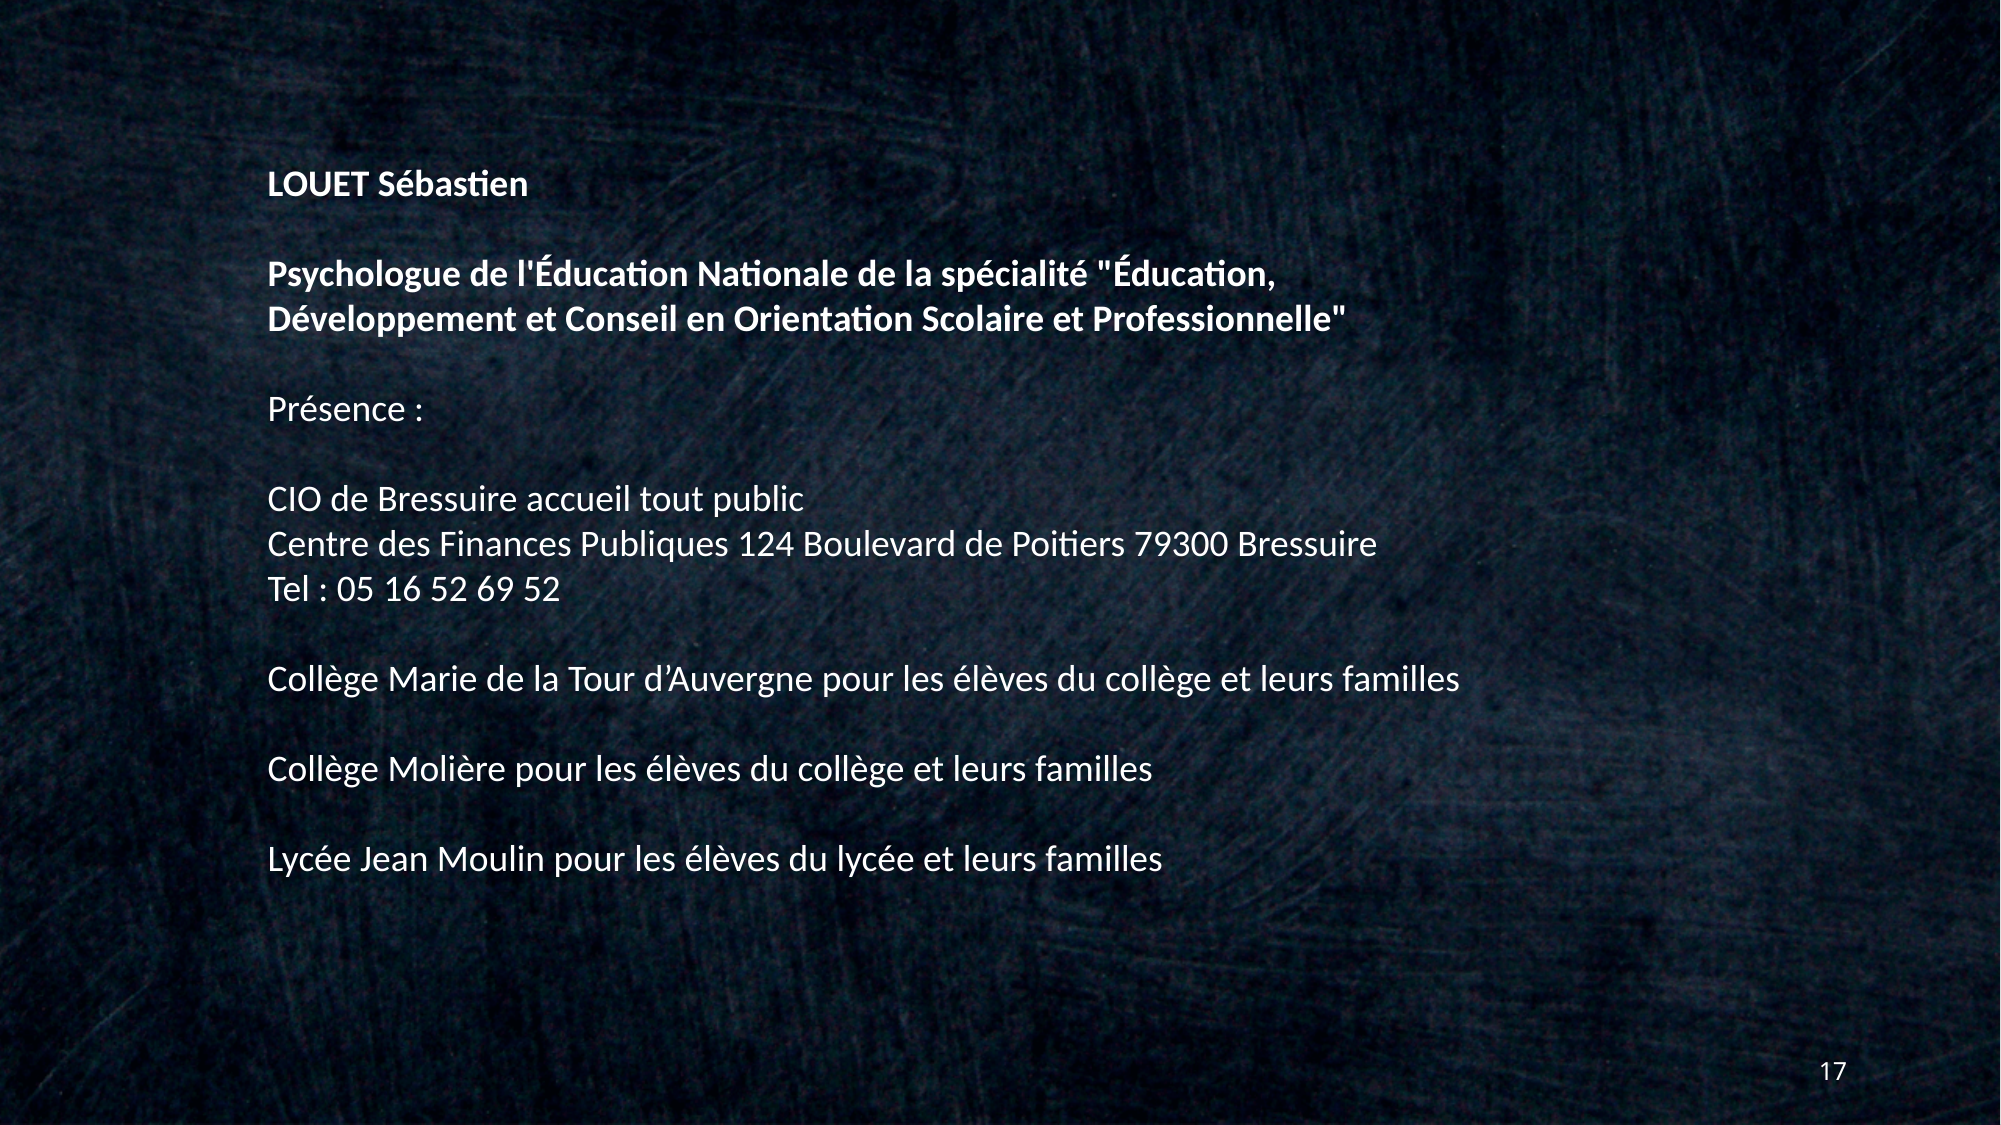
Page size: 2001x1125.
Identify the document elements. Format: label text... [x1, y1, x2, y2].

text_box LOUET Sébastien Psychologue de l'Éducation Nationale de la spécialité "Éducation, Développement et Conseil en Orientation Scolaire et Professionnelle" Présence : CIO de Bressuire accueil tout public Centre des Finances Publiques 124 Boulevard de Poitiers 79300 Bressuire Tel : 05 16 52 69 52 Collège Marie de la Tour d’Auvergne pour les élèves du collège et leurs familles Collège Molière pour les élèves du collège et leurs familles Lycée Jean Moulin pour les élèves du lycée et leurs familles [252, 152, 1520, 932]
slide_number 17 [1696, 1042, 1863, 1103]
picture [0, 0, 2001, 1125]
